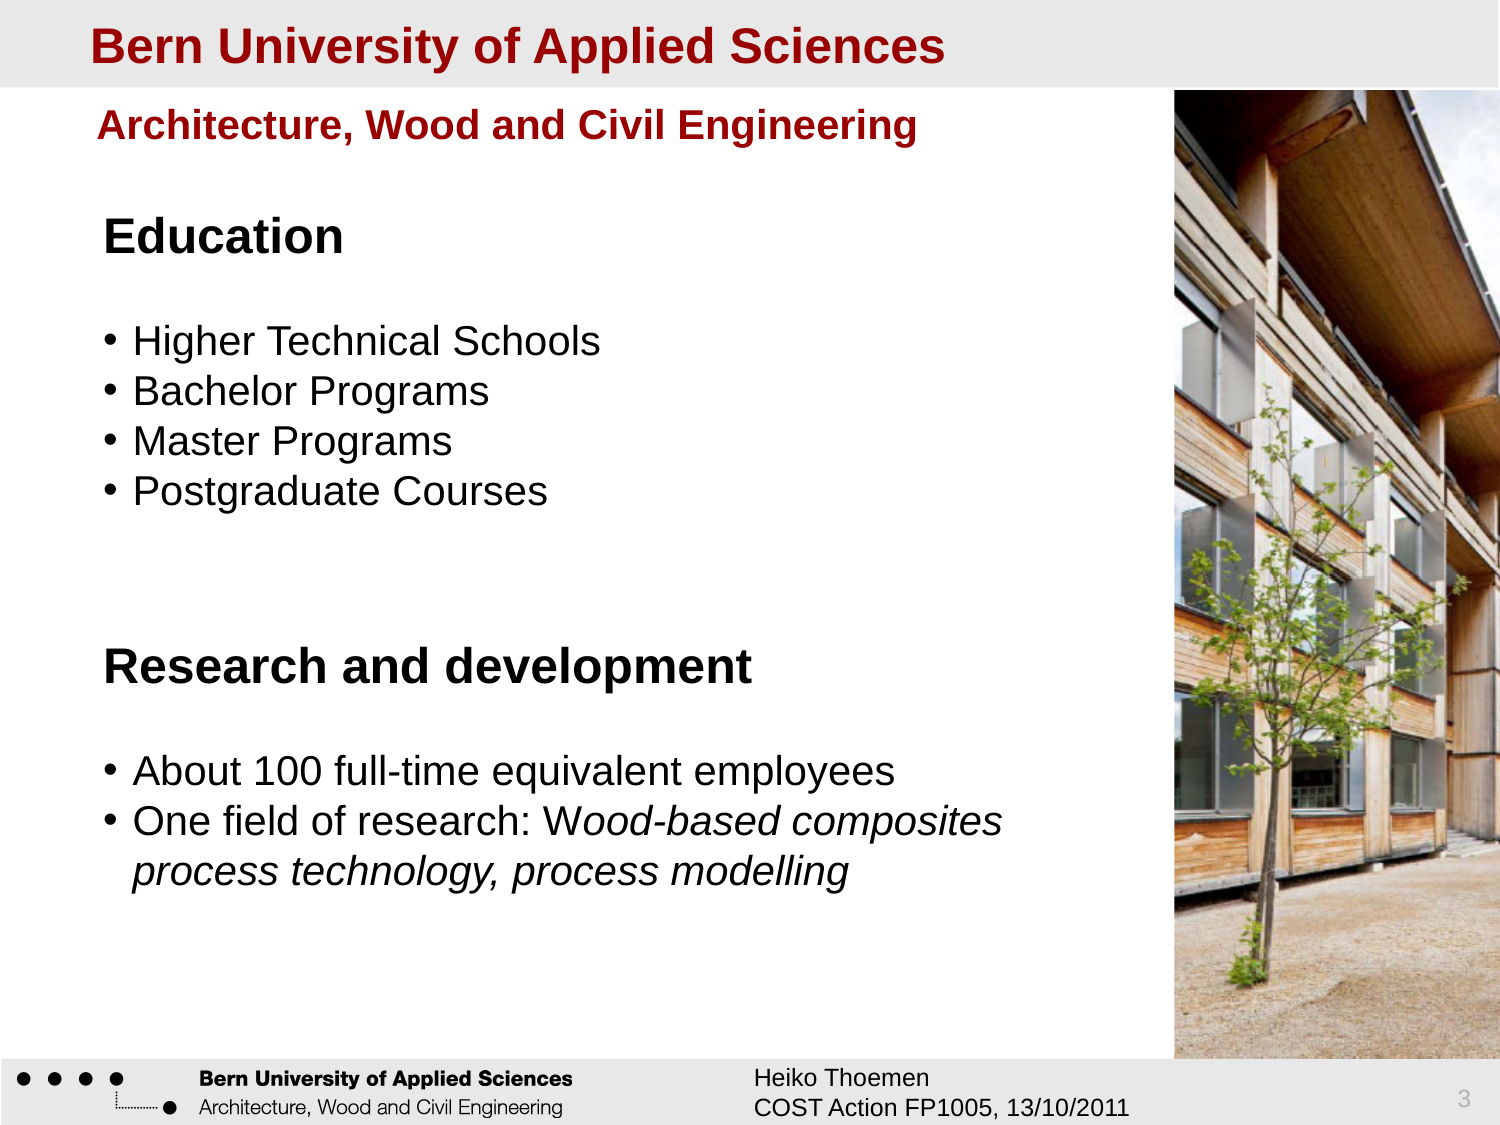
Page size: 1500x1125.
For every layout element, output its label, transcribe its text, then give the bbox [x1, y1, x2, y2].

picture [1174, 89, 1500, 1059]
text_box Education Higher Technical Schools Bachelor Programs Master Programs Postgraduate Courses Research and development About 100 full-time equivalent employees One field of research: Wood-based composites process technology, process modelling [88, 196, 1152, 962]
title Bern University of Applied Sciences [74, 5, 1426, 165]
picture [17, 1070, 572, 1118]
text_box Architecture, Wood and Civil Engineering [81, 90, 934, 155]
